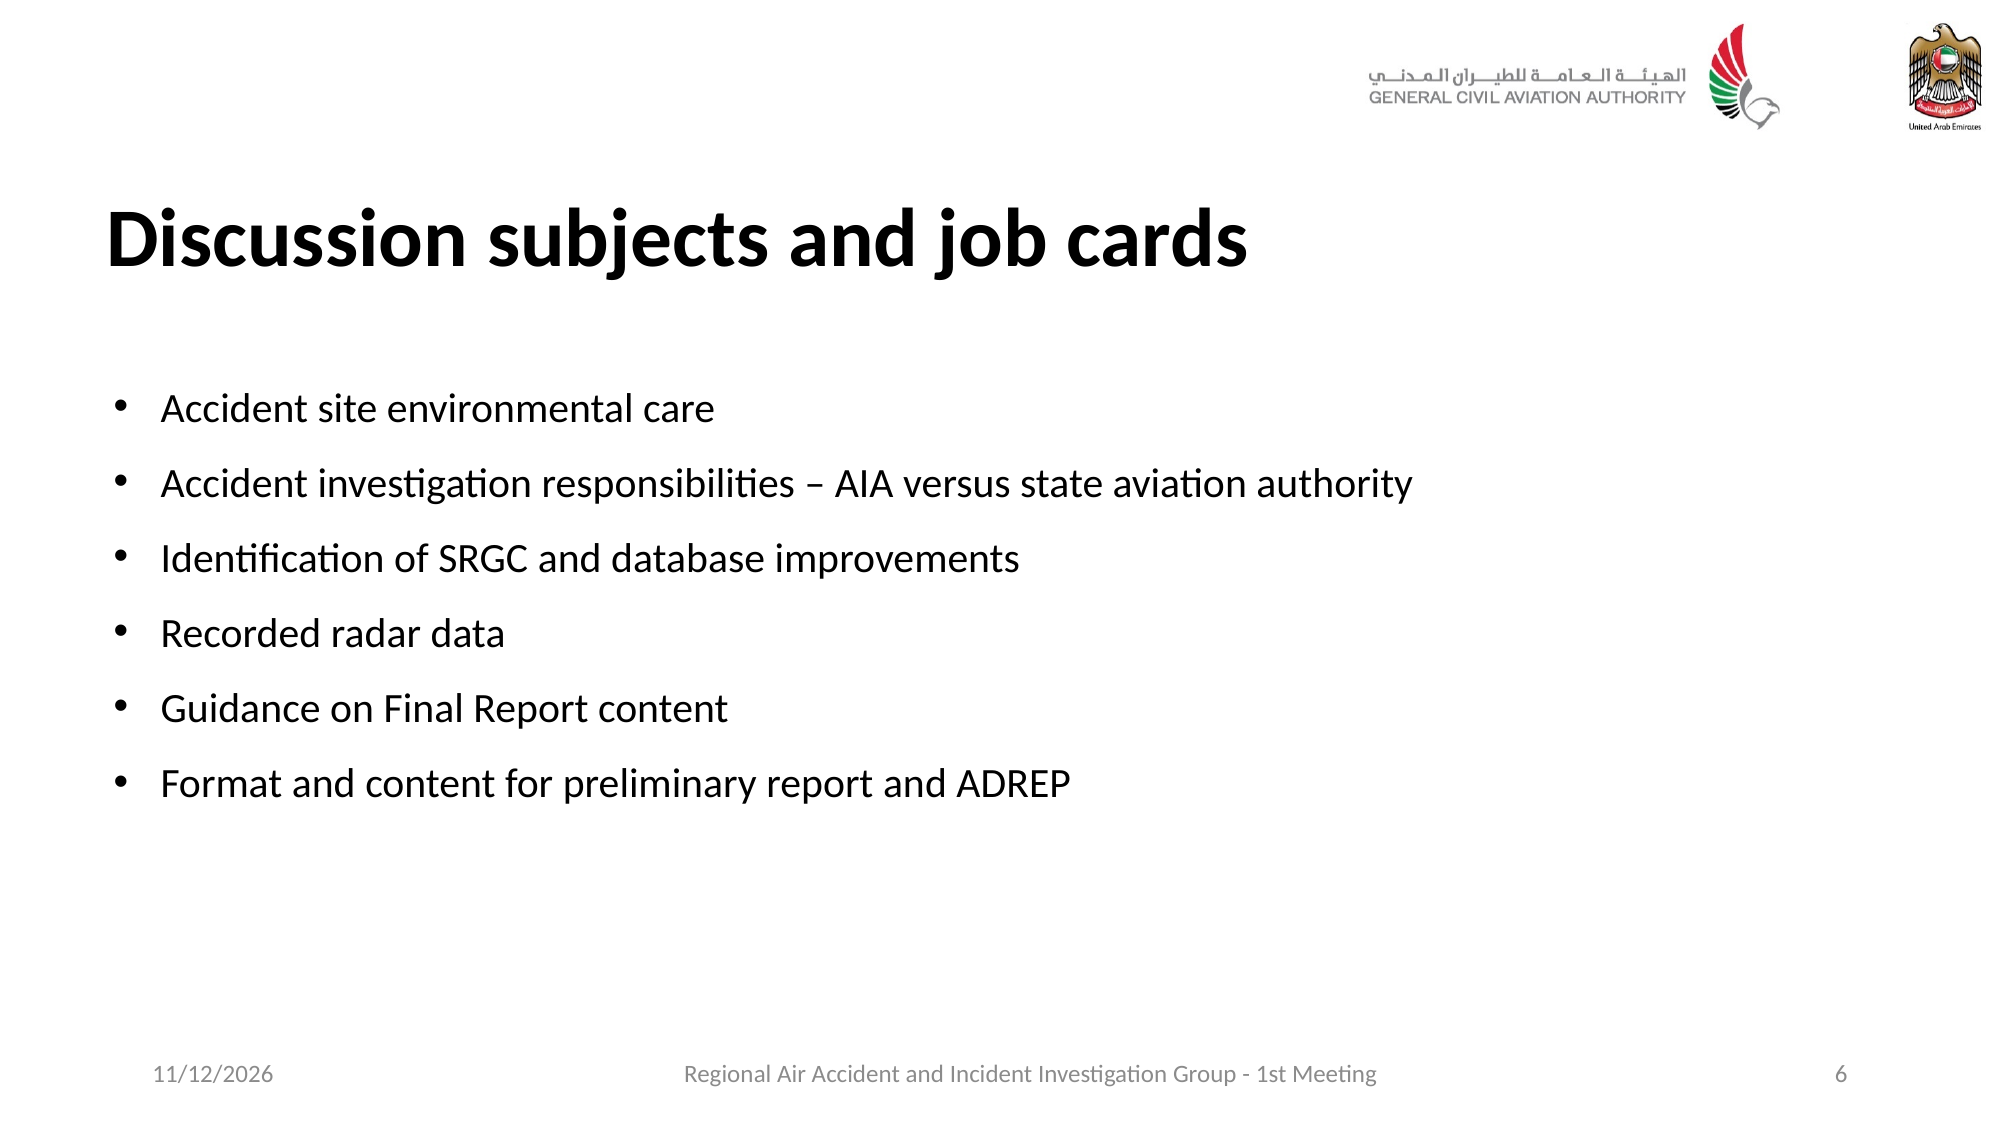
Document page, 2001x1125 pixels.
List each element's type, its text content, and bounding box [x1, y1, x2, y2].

slide_number 6 [1453, 1042, 1863, 1103]
text_box Accident site environmental care Accident investigation responsibilities – AIA versus state aviation authority Identification of SRGC and database improvements Recorded radar data Guidance on Final Report content Format and content for preliminary report and ADREP [98, 372, 1913, 813]
text_box Discussion subjects and job cards [47, 176, 1328, 291]
footer Regional Air Accident and Incident Investigation Group - 1st Meeting [610, 1042, 1453, 1103]
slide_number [137, 1042, 588, 1103]
picture [1347, 0, 2000, 148]
